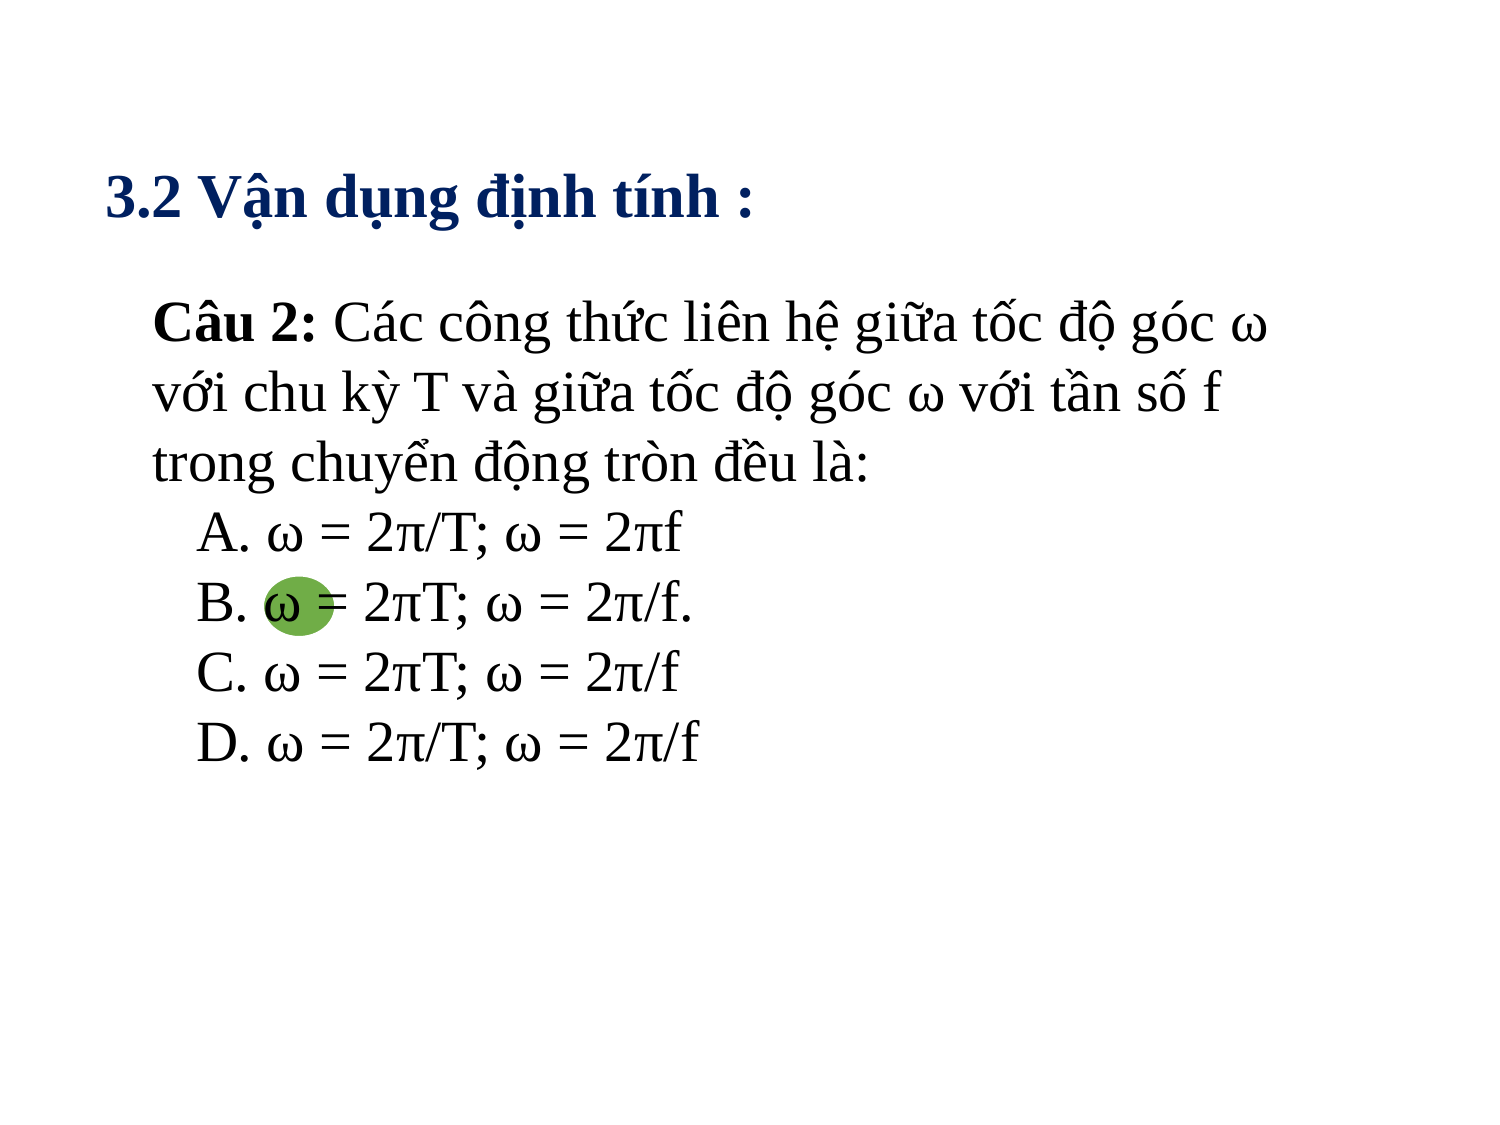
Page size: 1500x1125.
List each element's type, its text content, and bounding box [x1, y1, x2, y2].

text_box 3.2 Vận dụng định tính : [90, 147, 773, 238]
text_box Câu 2: Các công thức liên hệ giữa tốc độ góc ω với chu kỳ T và giữa tốc độ góc ω với tần số f trong chuyển động tròn đều là: A. ω = 2π/T; ω = 2πf B. ω = 2πT; ω = 2π/f. C. ω = 2πT; ω = 2π/f D. ω = 2π/T; ω = 2π/f [137, 275, 1331, 851]
